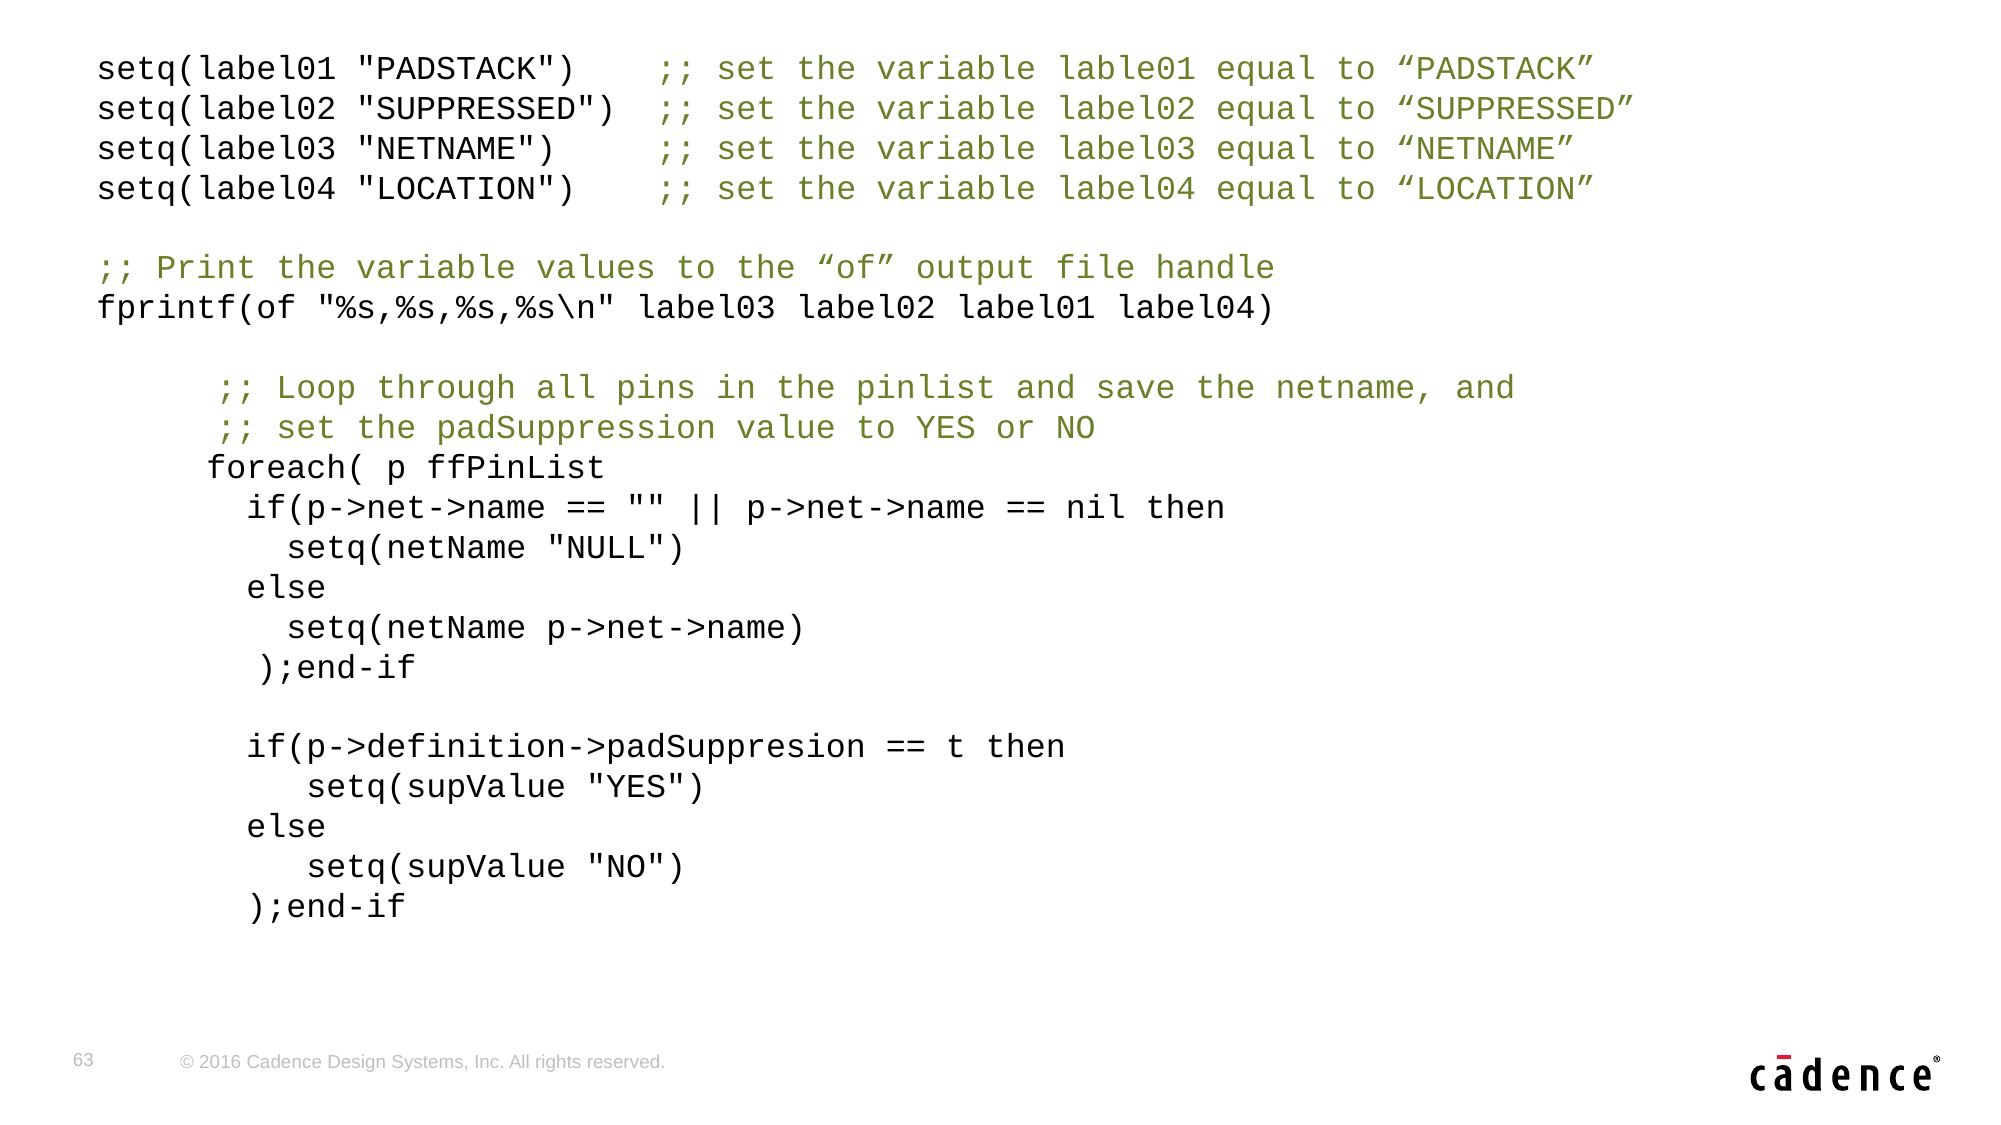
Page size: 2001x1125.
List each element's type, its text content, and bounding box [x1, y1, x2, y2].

text_box setq(label01 "PADSTACK") ;; set the variable lable01 equal to “PADSTACK” setq(label02 "SUPPRESSED") ;; set the variable label02 equal to “SUPPRESSED” setq(label03 "NETNAME") ;; set the variable label03 equal to “NETNAME” setq(label04 "LOCATION") ;; set the variable label04 equal to “LOCATION” ;; Print the variable values to the “of” output file handle fprintf(of "%s,%s,%s,%s\n" label03 label02 label01 label04) ;; Loop through all pins in the pinlist and save the netname, and ;; set the padSuppression value to YES or NO foreach( p ffPinList if(p->net->name == "" || p->net->name == nil then setq(netName "NULL") else setq(netName p->net->name) );end-if if(p->definition->padSuppresion == t then setq(supValue "YES") else setq(supValue "NO") );end-if [41, 38, 1974, 972]
